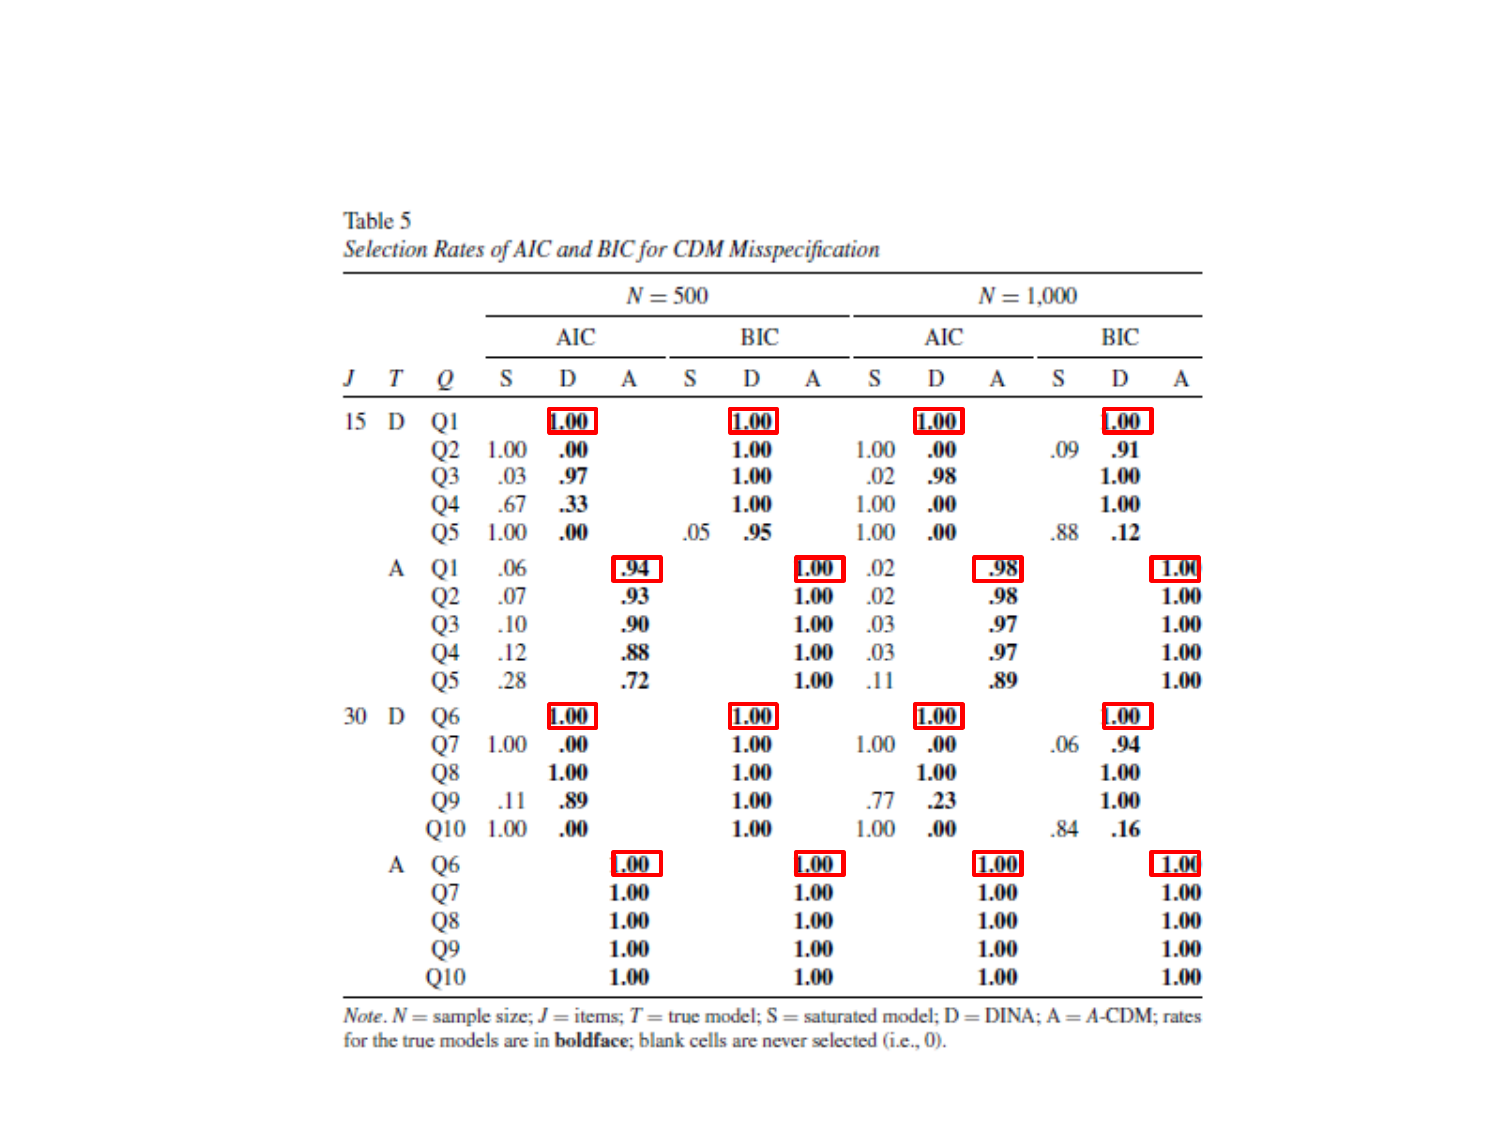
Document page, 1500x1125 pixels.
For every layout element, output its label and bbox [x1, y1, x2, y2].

picture [336, 203, 1217, 1055]
